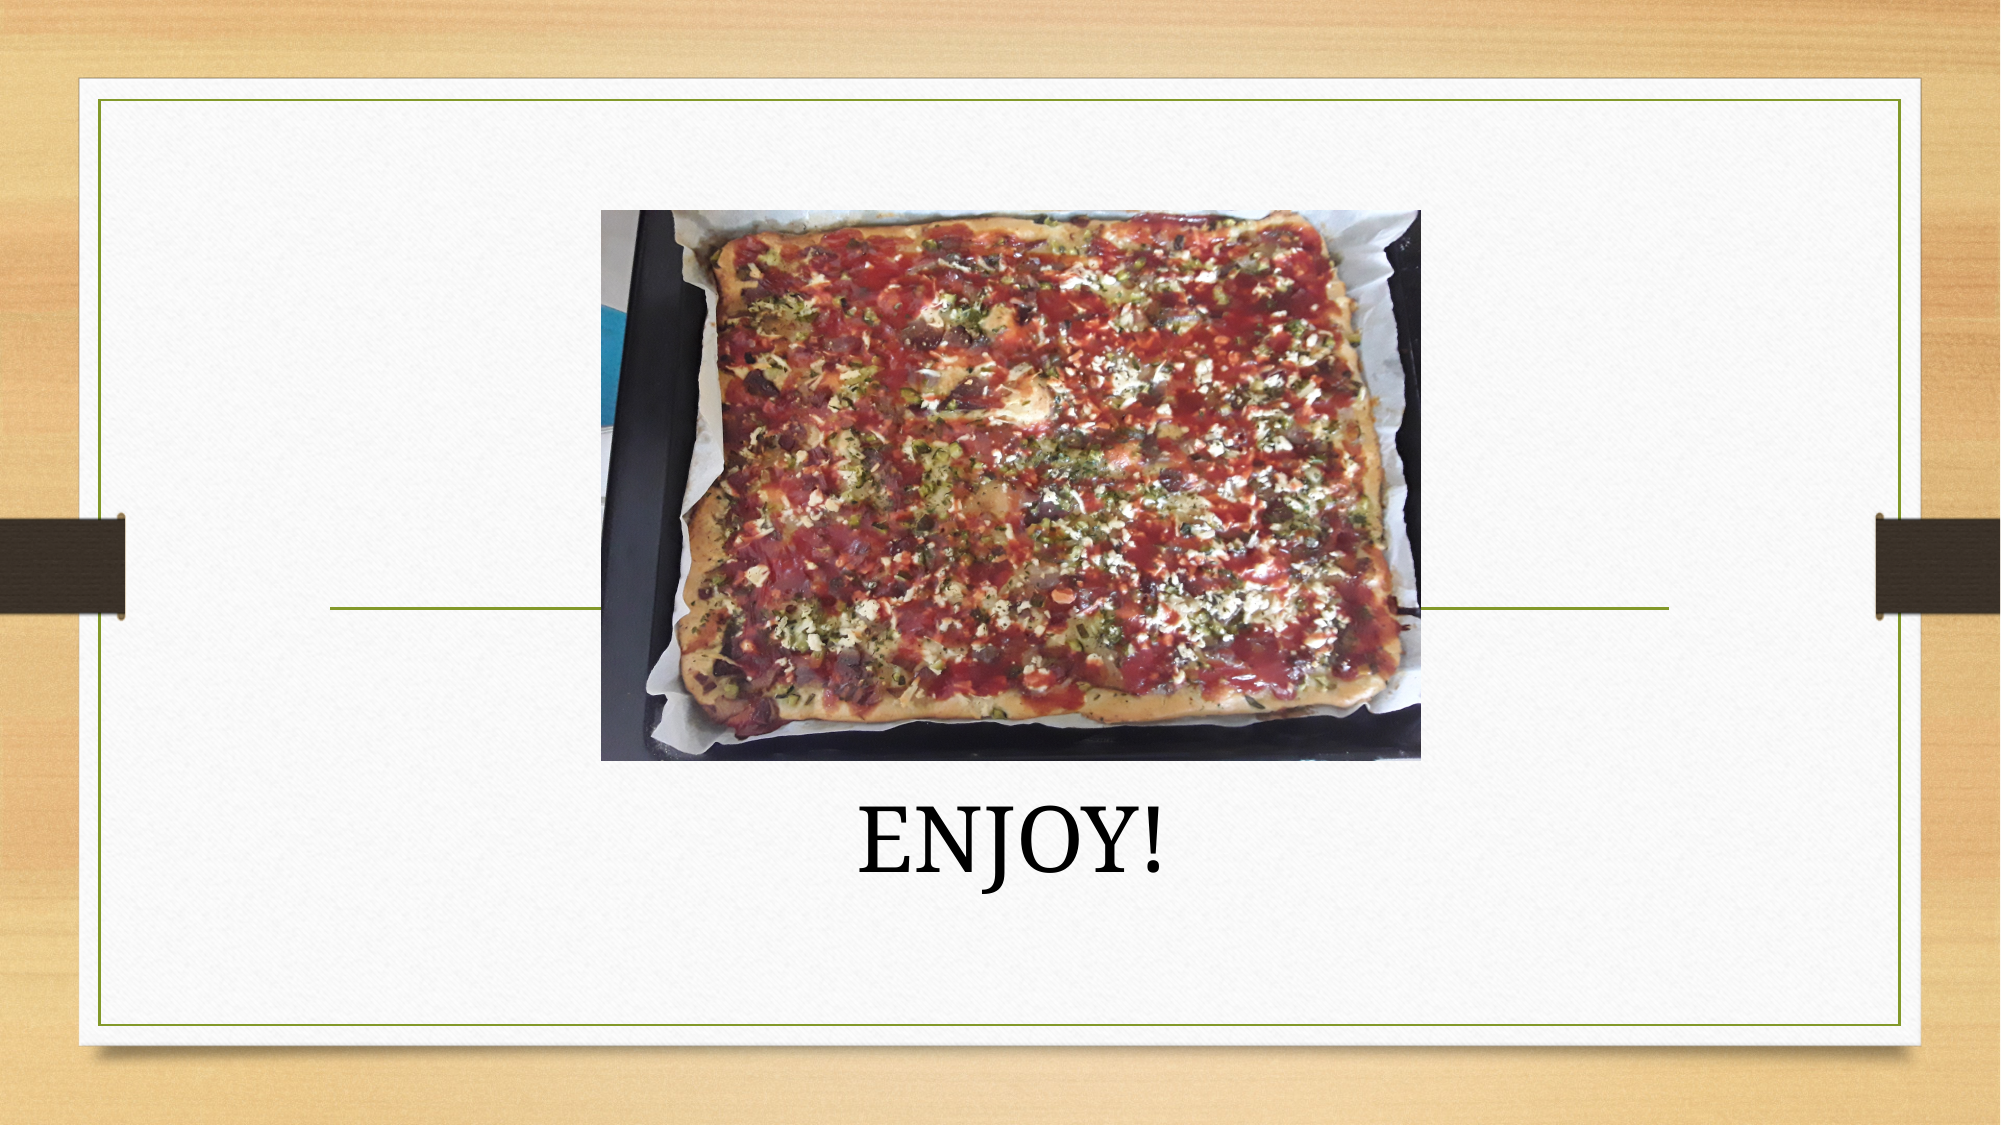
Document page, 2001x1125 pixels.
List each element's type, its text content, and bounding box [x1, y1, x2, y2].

list ENJOY! [343, 773, 1683, 931]
picture [0, 0, 2001, 1125]
